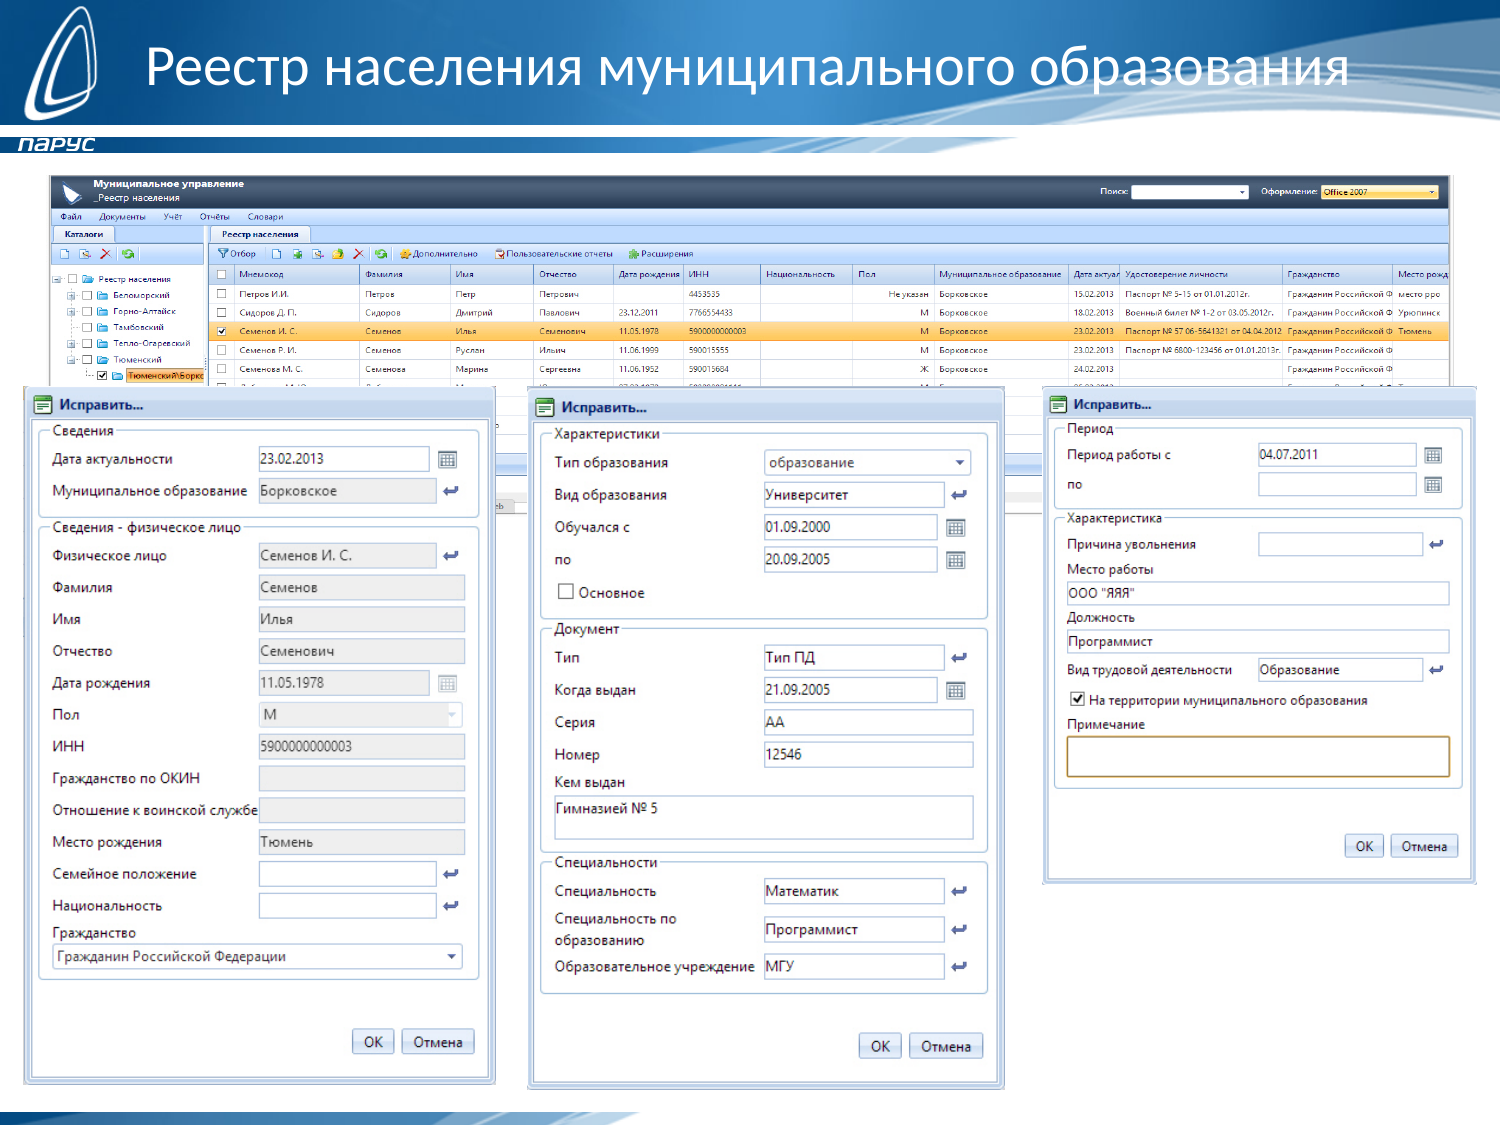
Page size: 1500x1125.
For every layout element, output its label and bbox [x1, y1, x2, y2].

text_box [17, 3, 115, 152]
picture [0, 1112, 1497, 1125]
picture [23, 175, 1477, 1090]
picture [0, 0, 1500, 125]
picture [0, 137, 1500, 154]
